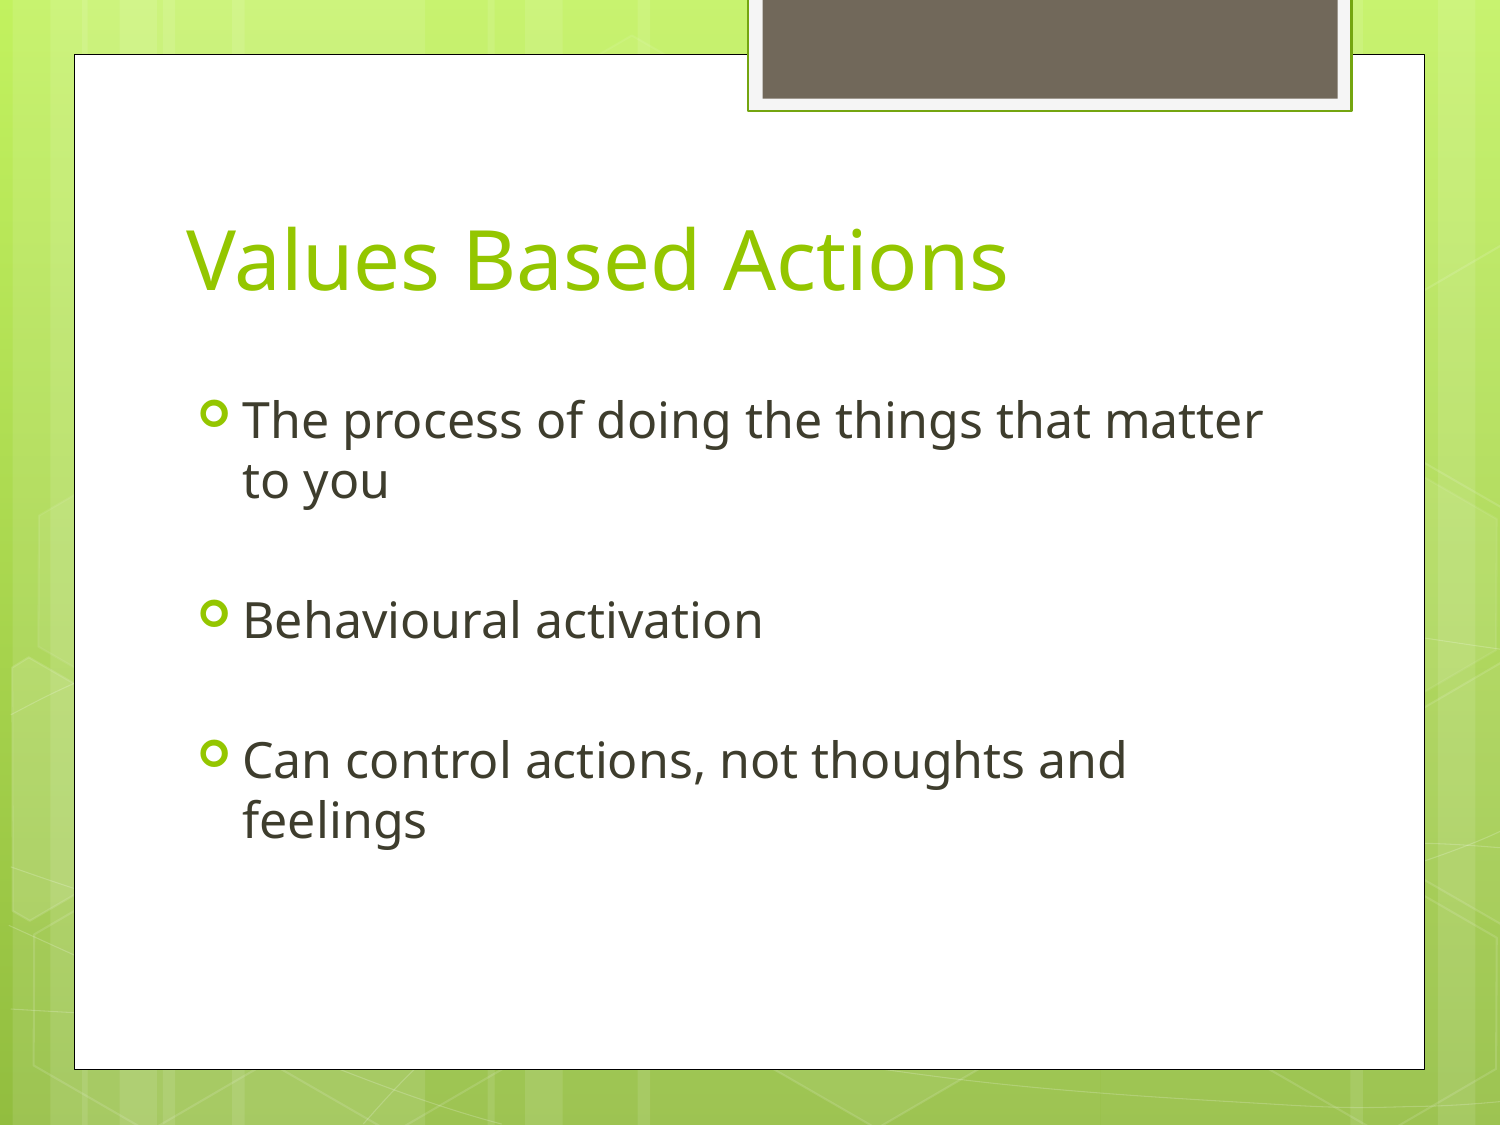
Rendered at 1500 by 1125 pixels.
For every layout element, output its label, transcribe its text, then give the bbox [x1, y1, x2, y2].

title Values Based Actions [171, 168, 1324, 315]
list The process of doing the things that matter to you Behavioural activation Can control actions, not thoughts and feelings [171, 381, 1283, 957]
